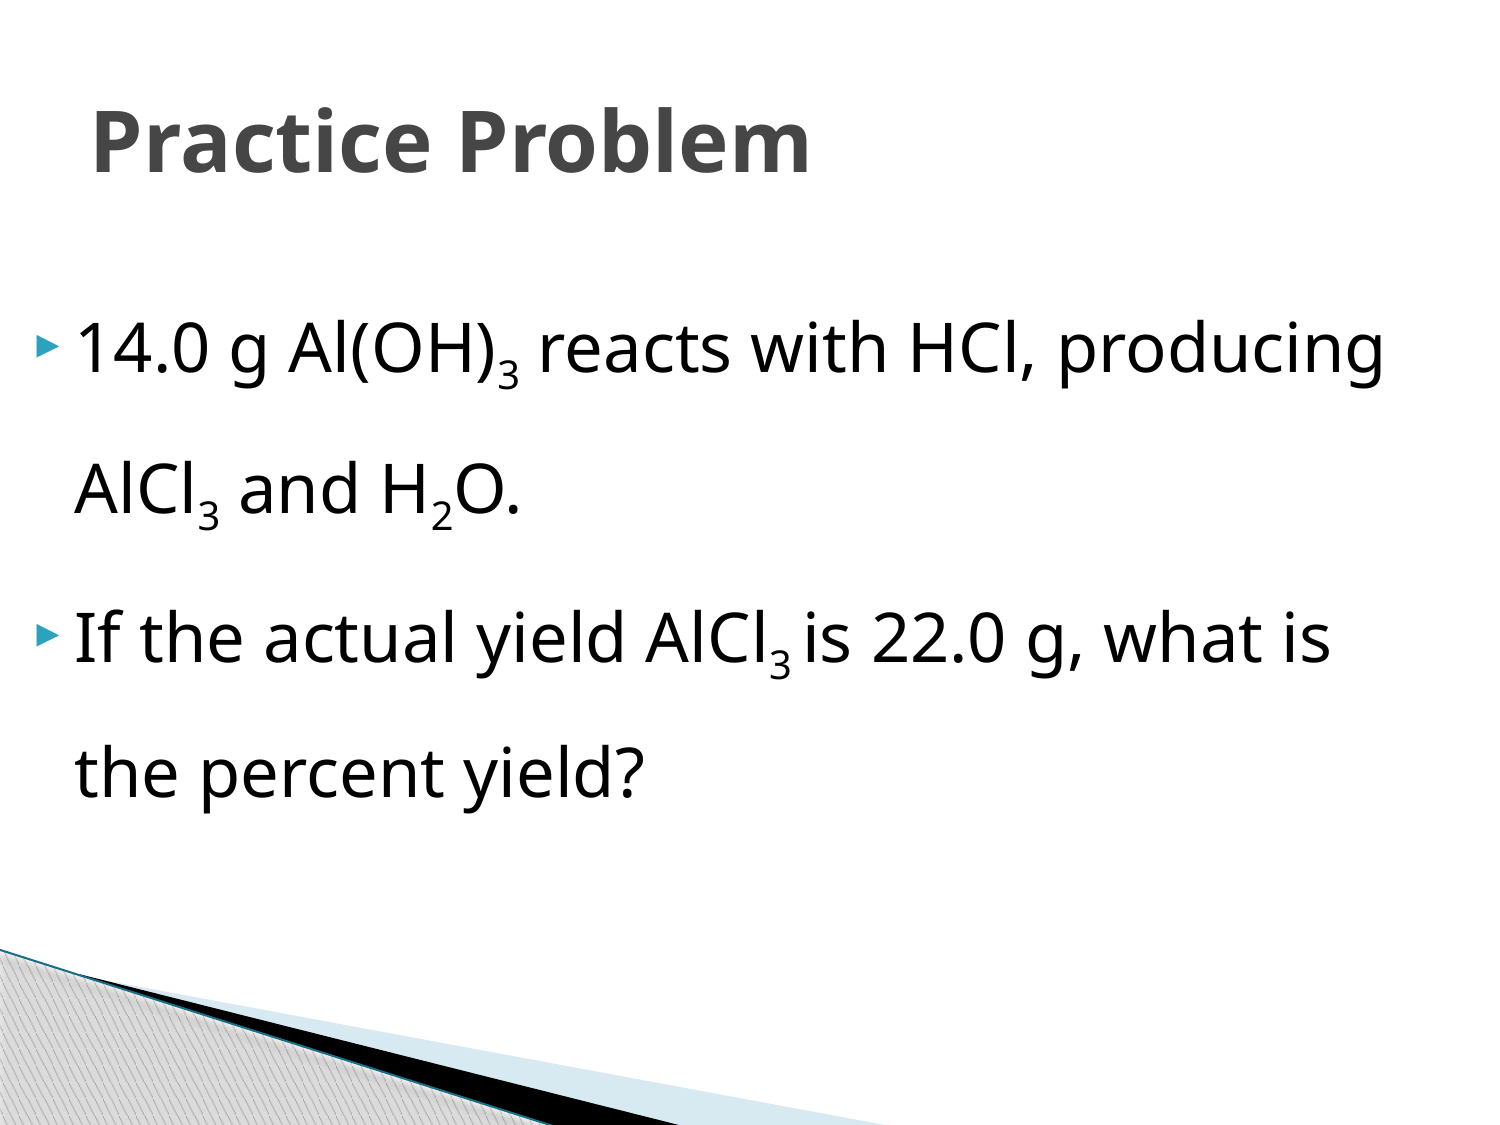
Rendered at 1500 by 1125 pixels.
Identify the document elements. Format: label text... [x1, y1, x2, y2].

title Practice Problem [75, 45, 1425, 233]
list 14.0 g Al(OH)3 reacts with HCl, producing AlCl3 and H2O. If the actual yield AlCl3 is 22.0 g, what is the percent yield? [0, 249, 1444, 925]
